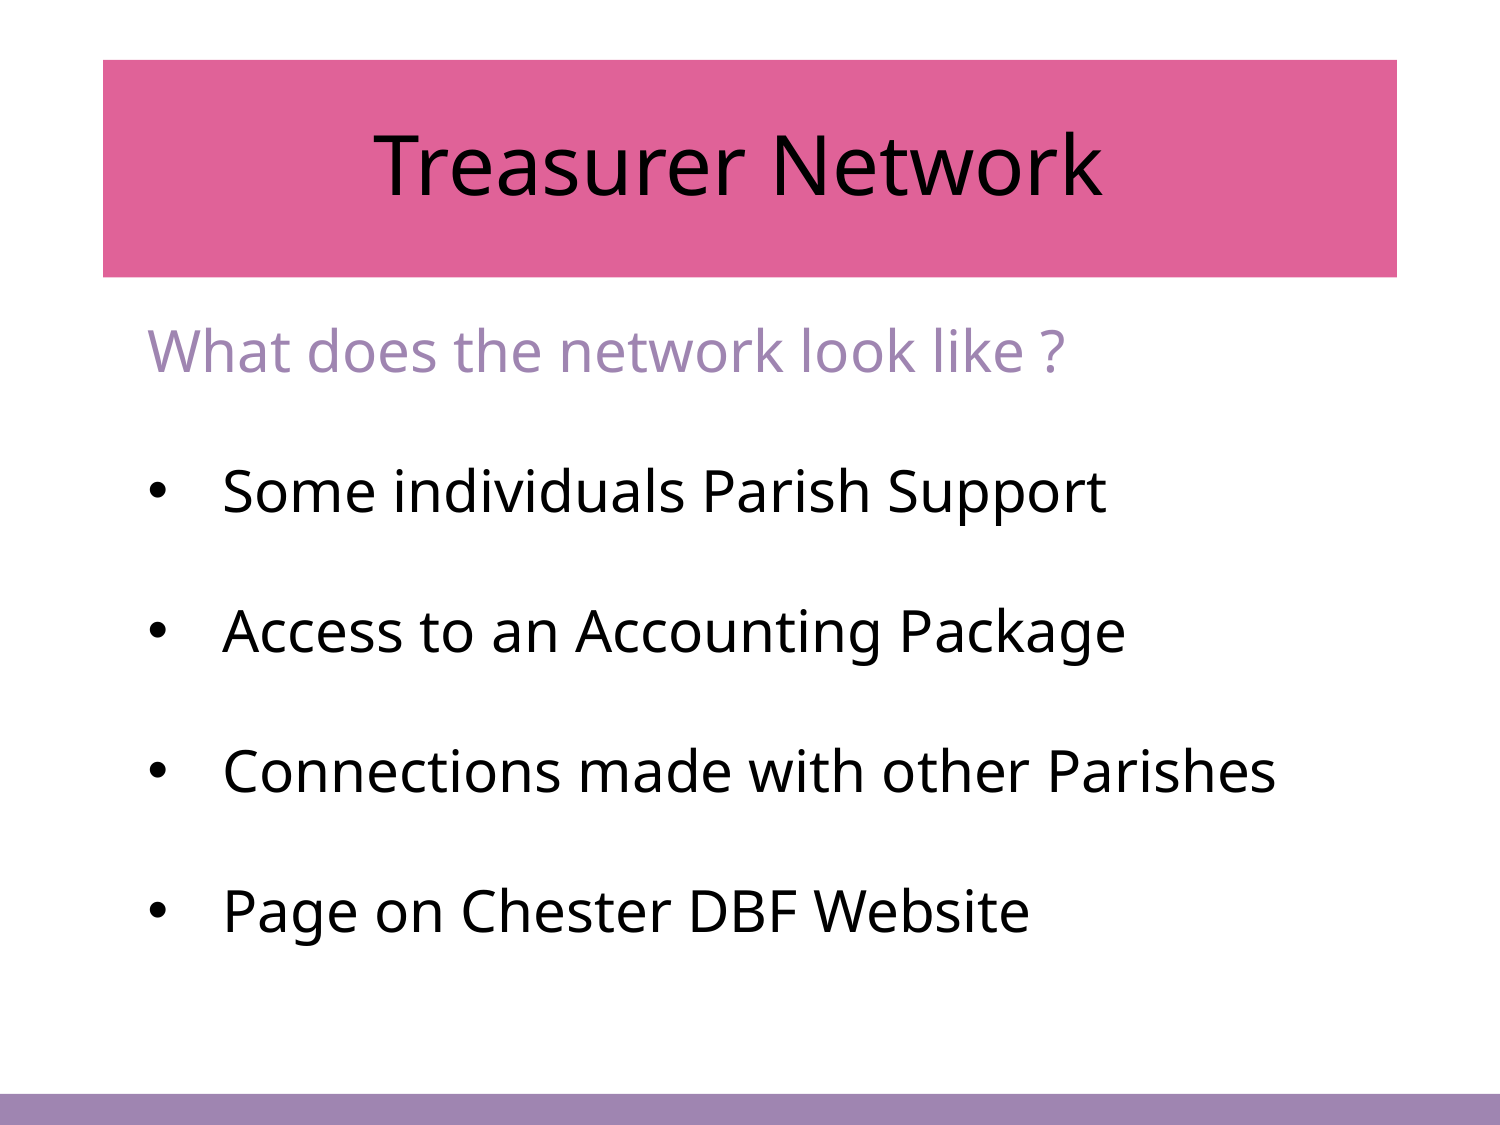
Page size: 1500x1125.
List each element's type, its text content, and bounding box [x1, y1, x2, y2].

title Treasurer Network [103, 59, 1397, 278]
text_box What does the network look like ? Some individuals Parish Support Access to an Accounting Package Connections made with other Parishes Page on Chester DBF Website [132, 262, 1373, 997]
